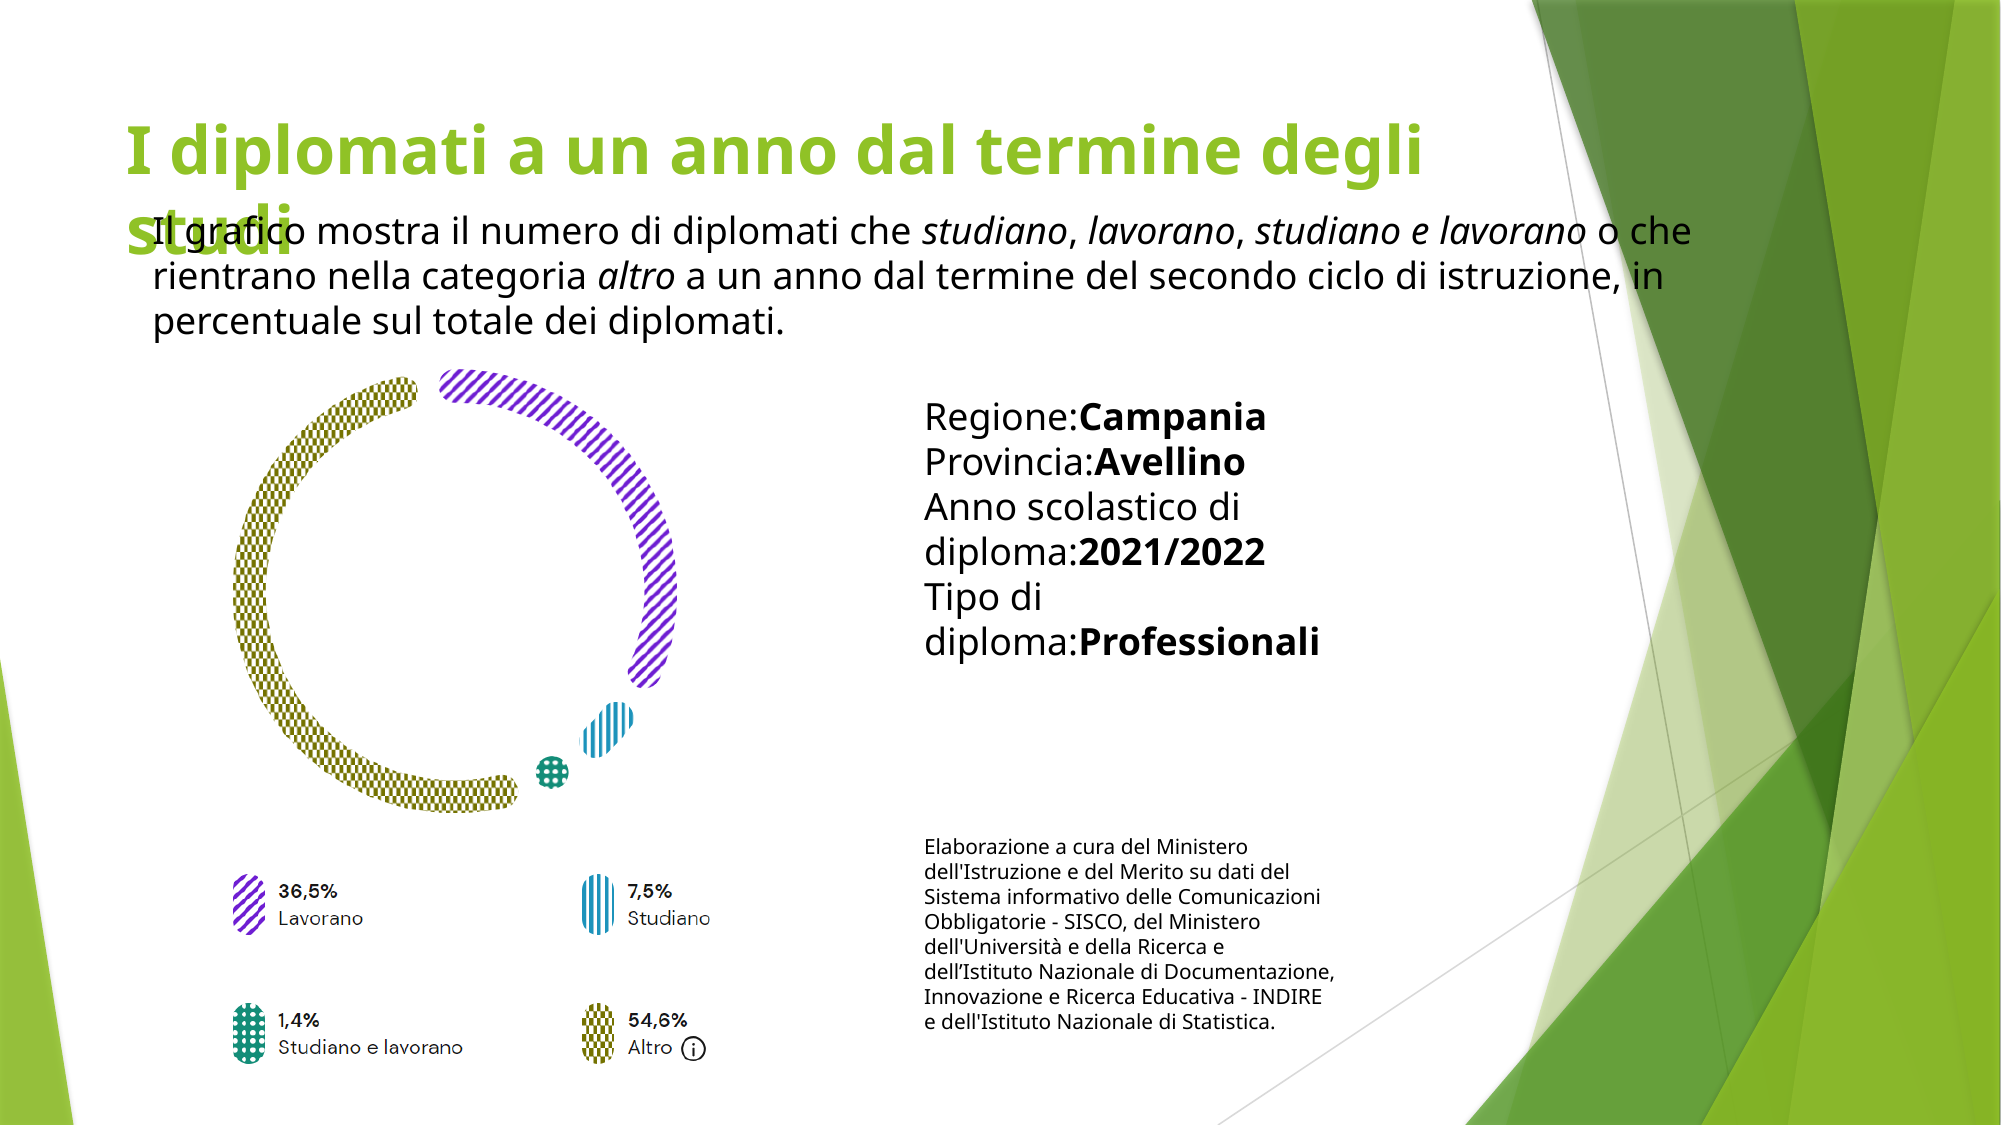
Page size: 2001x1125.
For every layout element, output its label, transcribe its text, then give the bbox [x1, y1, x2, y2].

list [185, 368, 795, 1084]
title I diplomati a un anno dal termine degli studi [111, 99, 1607, 317]
text_box Elaborazione a cura del Ministero dell'Istruzione e del Merito su dati del Sistema informativo delle Comunicazioni Obbligatorie - SISCO, del Ministero dell'Università e della Ricerca e dell’Istituto Nazionale di Documentazione, Innovazione e Ricerca Educativa - INDIRE e dell'Istituto Nazionale di Statistica. [909, 826, 1350, 1041]
text_box Regione:Campania Provincia:Avellino Anno scolastico di diploma:2021/2022 Tipo di diploma:Professionali [909, 385, 1440, 671]
text_box Il grafico mostra il numero di diplomati che studiano, lavorano, studiano e lavorano o che rientrano nella categoria altro a un anno dal termine del secondo ciclo di istruzione, in percentuale sul totale dei diplomati. [137, 199, 1764, 349]
